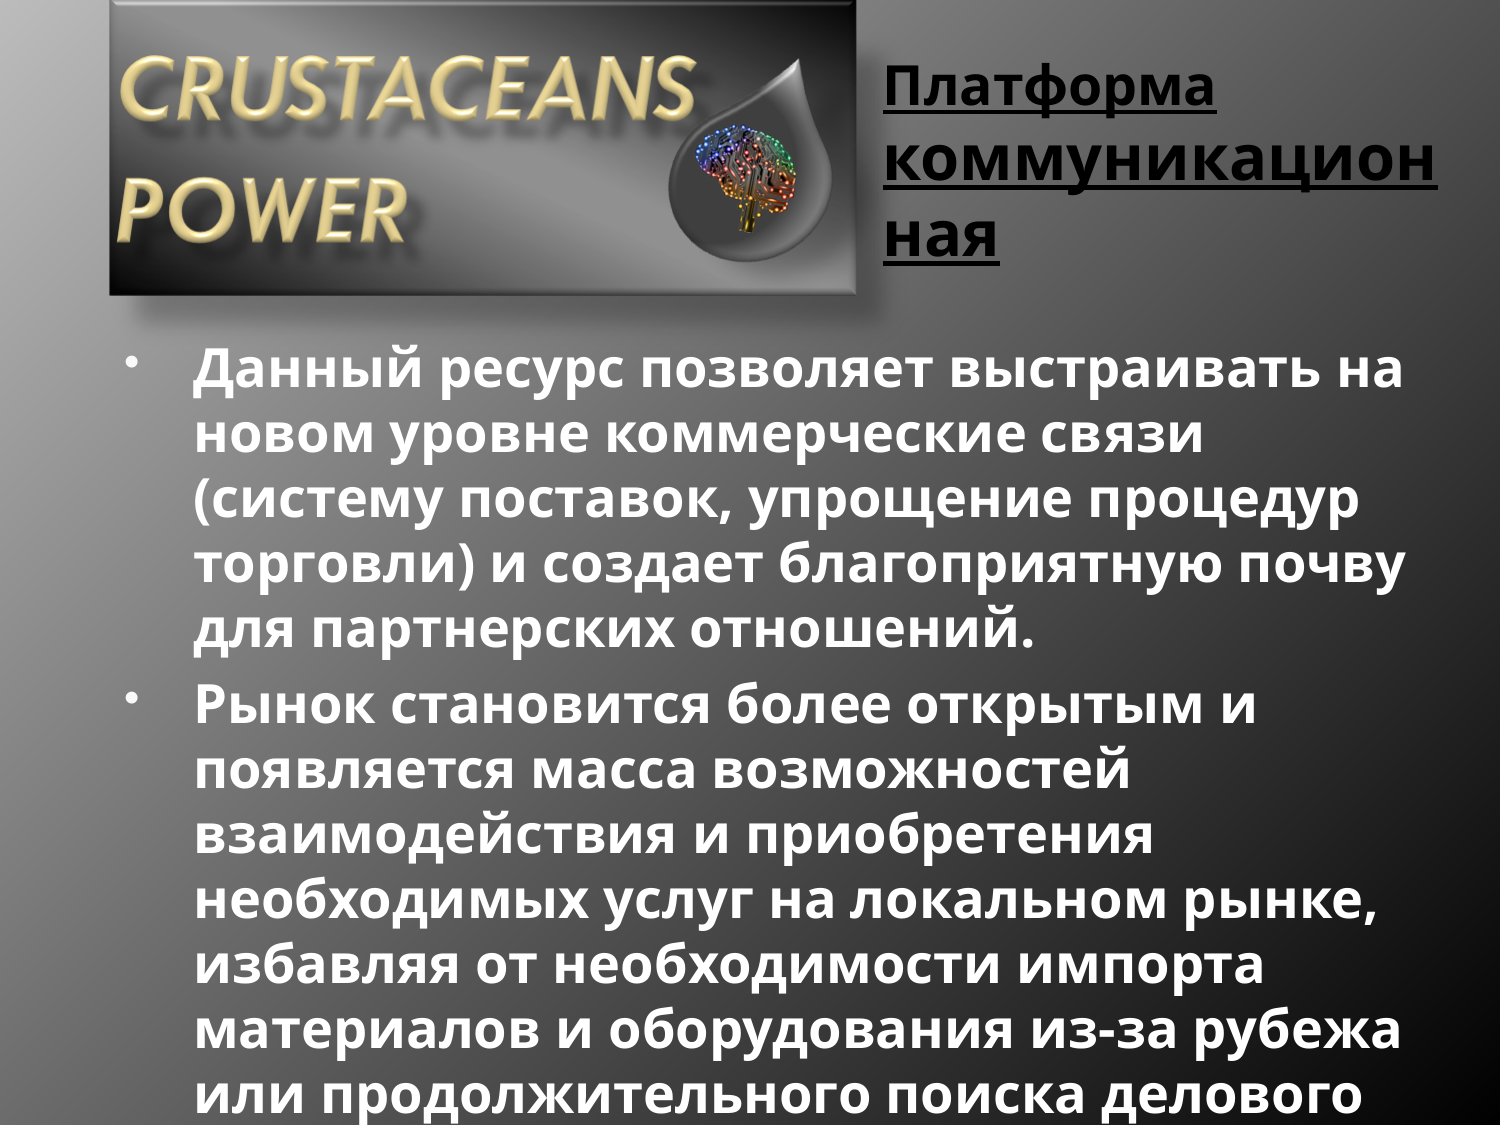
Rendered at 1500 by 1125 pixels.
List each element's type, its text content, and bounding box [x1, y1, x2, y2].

list Данный ресурс позволяет выстраивать на новом уровне коммерческие связи (систему поставок, упрощение процедур торговли) и создает благоприятную почву для партнерских отношений. Рынок становится более открытым и появляется масса возможностей взаимодействия и приобретения необходимых услуг на локальном рынке, избавляя от необходимости импорта материалов и оборудования из-за рубежа или продолжительного поиска делового партнёра. [88, 326, 1439, 1099]
title Платформа коммуникационная [959, 42, 1483, 277]
picture [56, 0, 950, 362]
